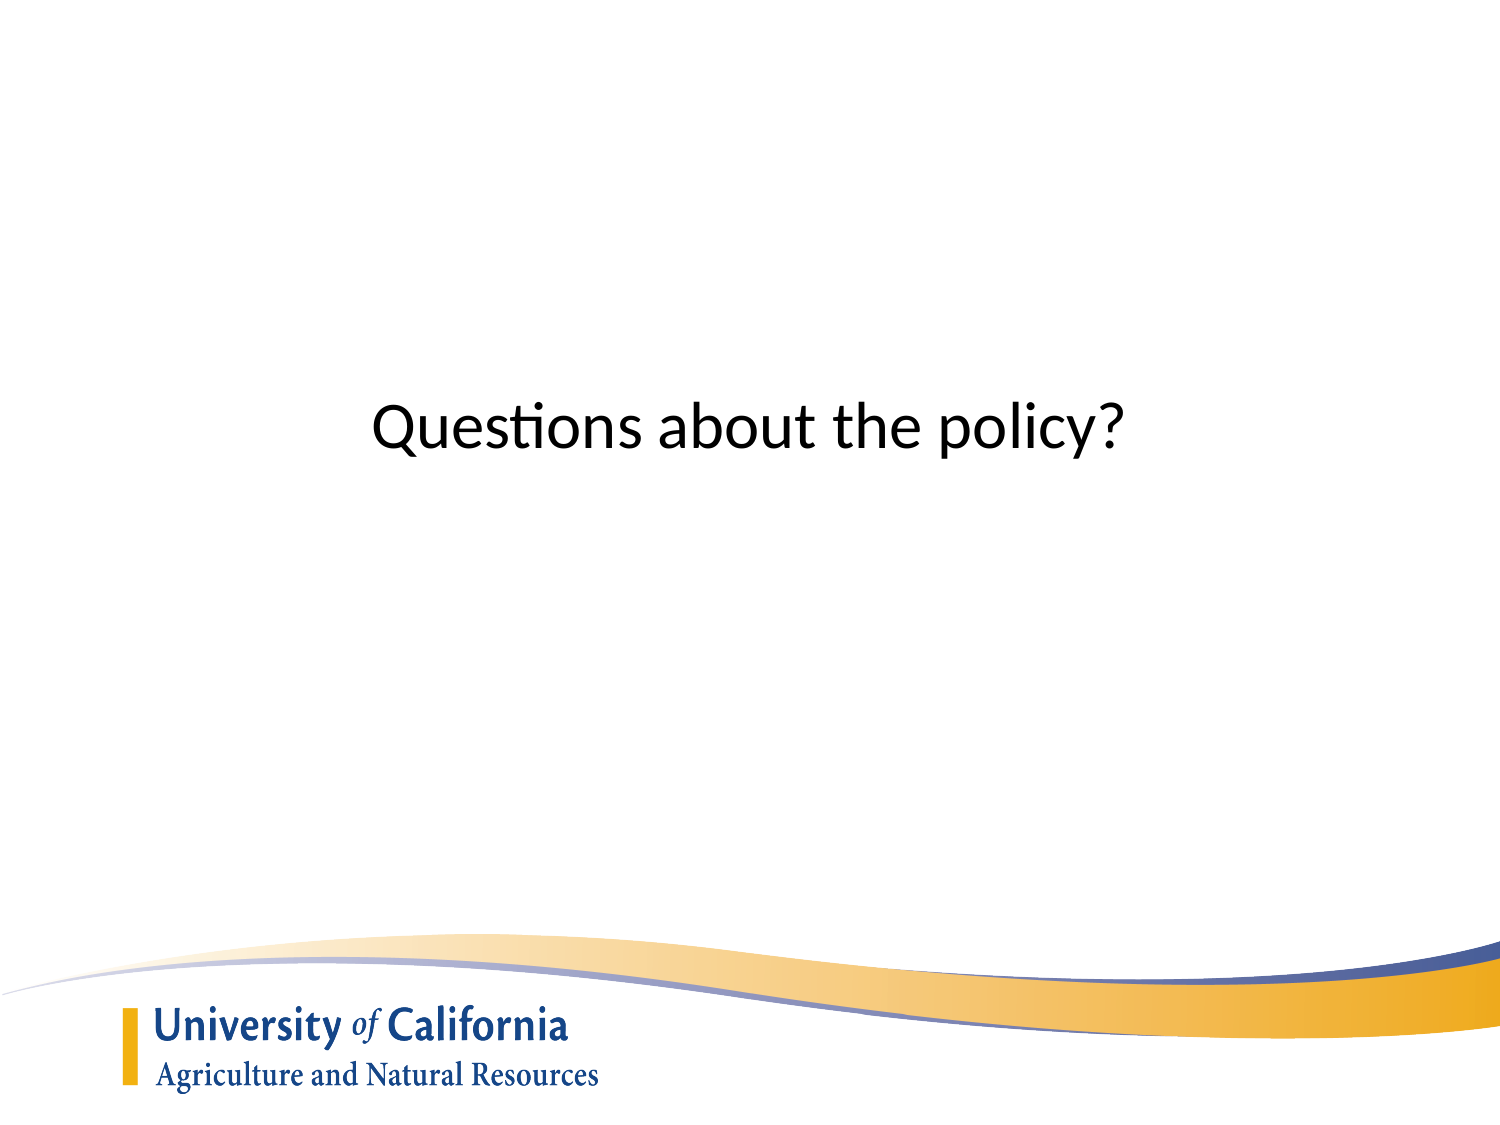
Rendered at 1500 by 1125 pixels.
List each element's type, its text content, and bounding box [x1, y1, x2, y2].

list Questions about the policy? [75, 374, 1425, 573]
picture [2, 934, 1500, 1094]
